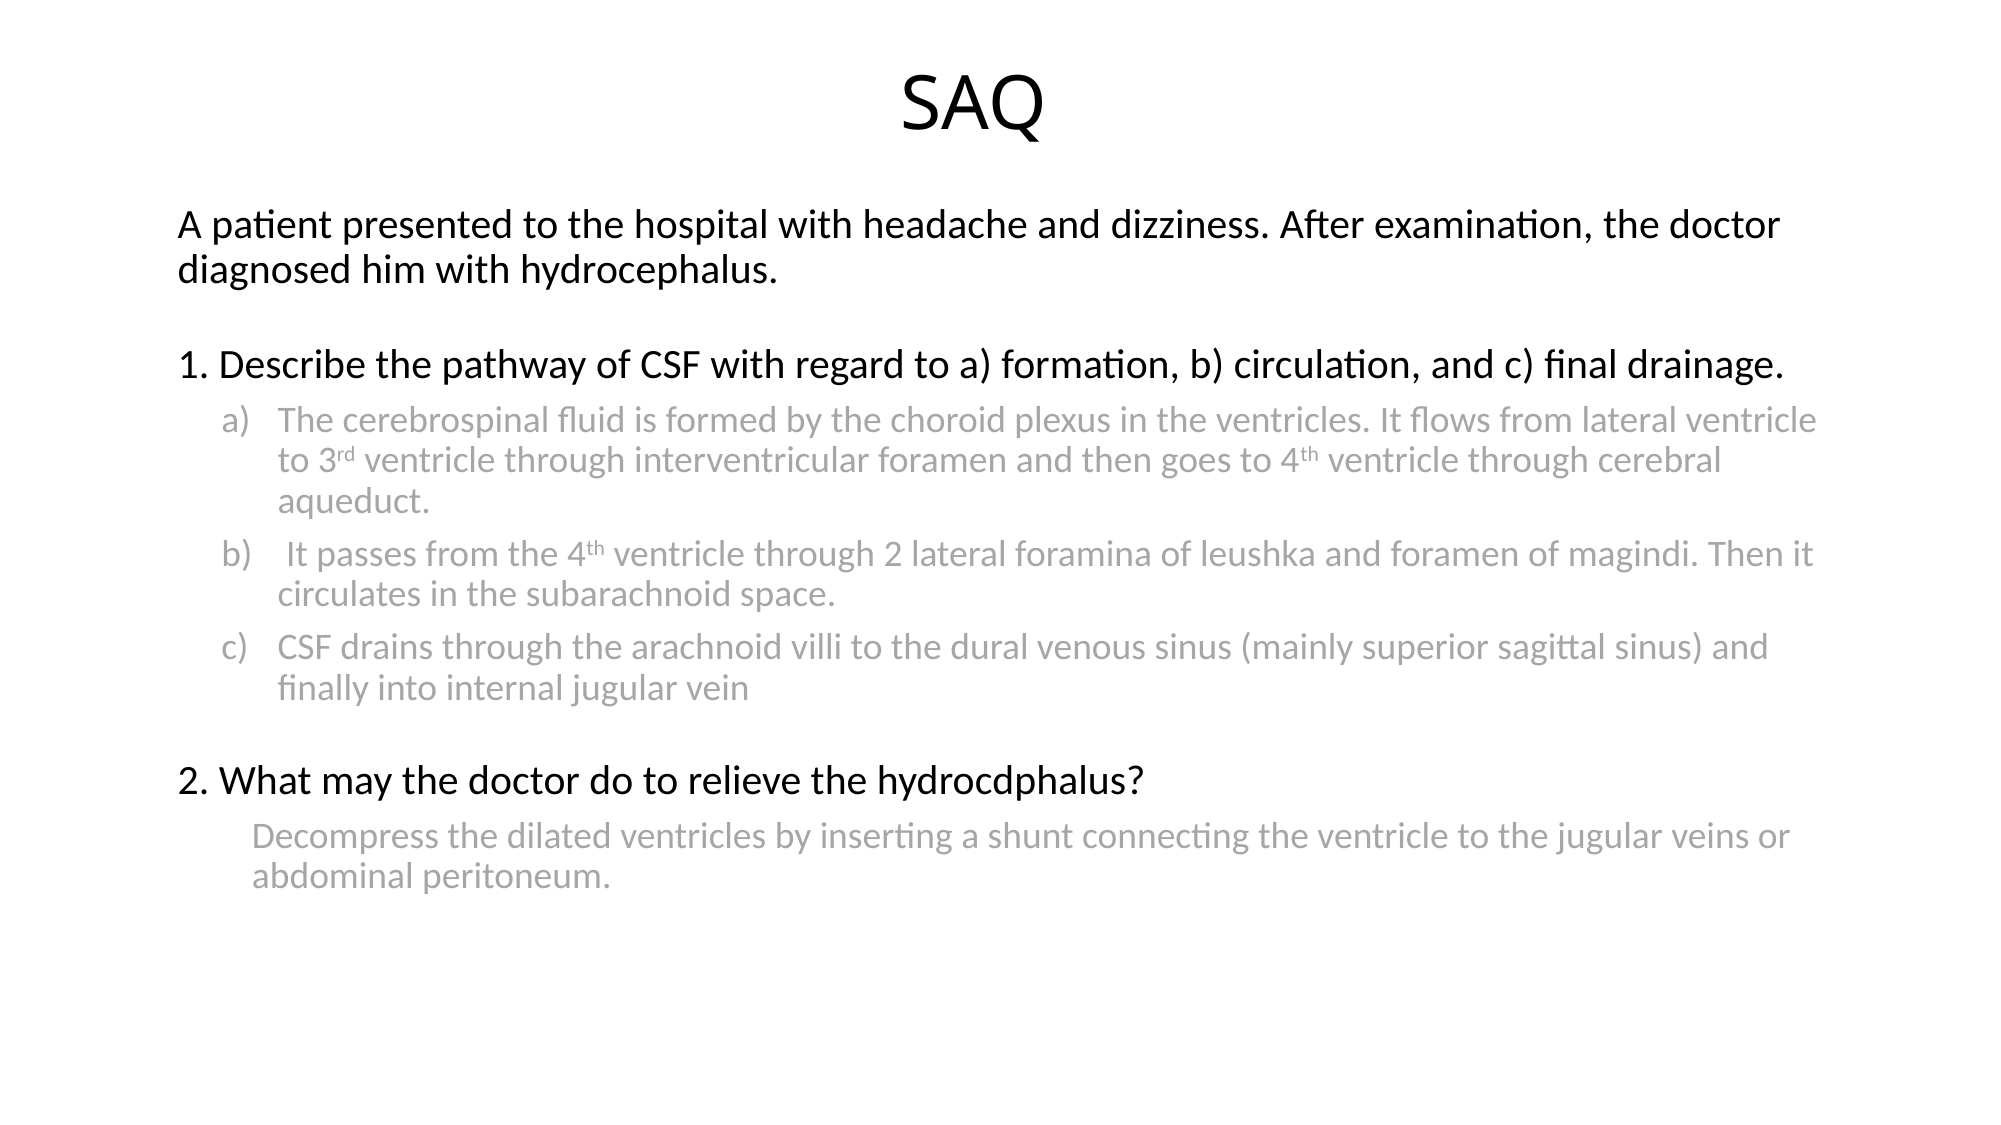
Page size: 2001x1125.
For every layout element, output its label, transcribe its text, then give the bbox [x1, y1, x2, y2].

text_box SAQ [885, 47, 1062, 152]
text_box A patient presented to the hospital with headache and dizziness. After examination, the doctor diagnosed him with hydrocephalus. 1. Describe the pathway of CSF with regard to a) formation, b) circulation, and c) final drainage. The cerebrospinal fluid is formed by the choroid plexus in the ventricles. It flows from lateral ventricle to 3rd ventricle through interventricular foramen and then goes to 4th ventricle through cerebral aqueduct. It passes from the 4th ventricle through 2 lateral foramina of leushka and foramen of magindi. Then it circulates in the subarachnoid space. CSF drains through the arachnoid villi to the dural venous sinus (mainly superior sagittal sinus) and finally into internal jugular vein 2. What may the doctor do to relieve the hydrocdphalus? Decompress the dilated ventricles by inserting a shunt connecting the ventricle to the jugular veins or abdominal peritoneum. [162, 195, 1875, 1070]
